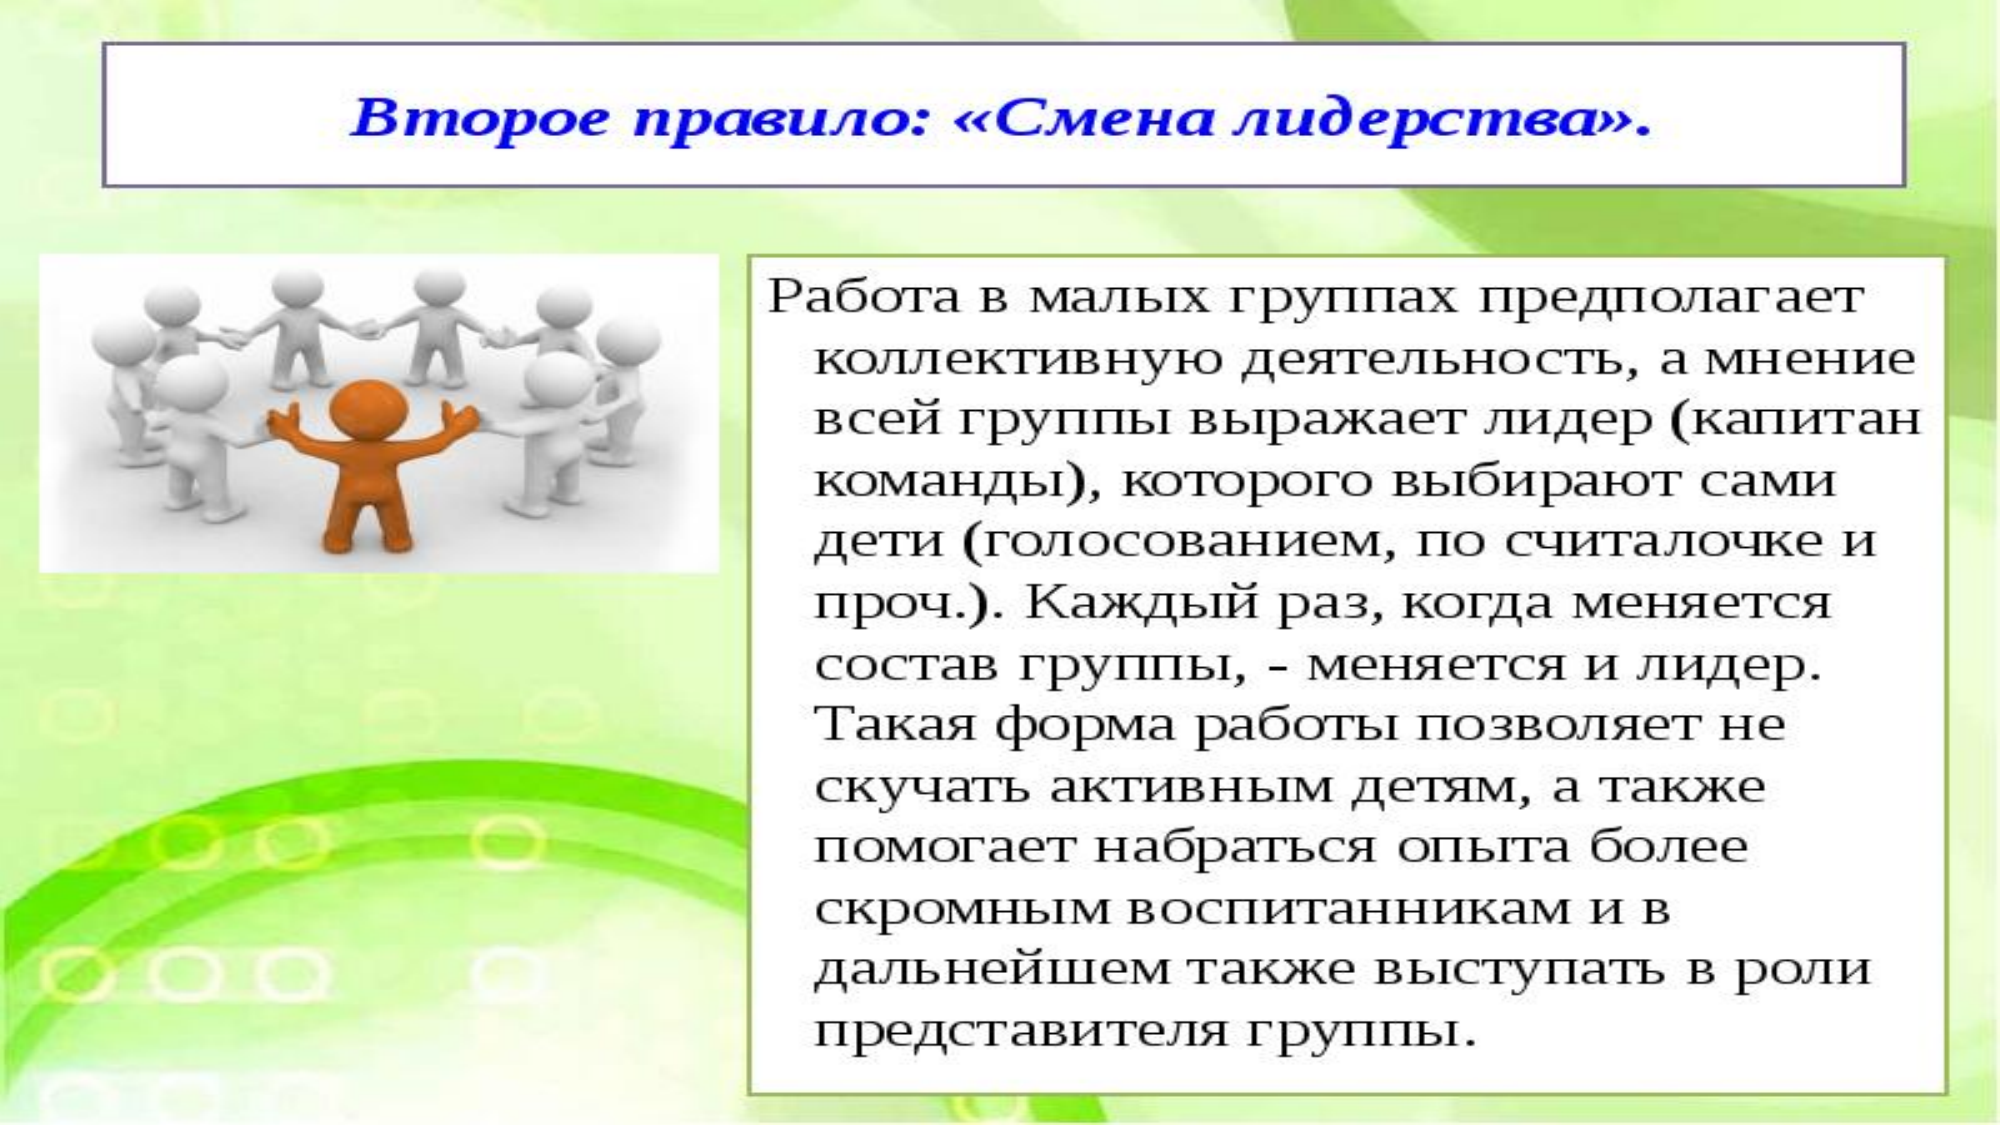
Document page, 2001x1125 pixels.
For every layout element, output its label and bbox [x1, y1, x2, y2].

list [0, 0, 2000, 1125]
